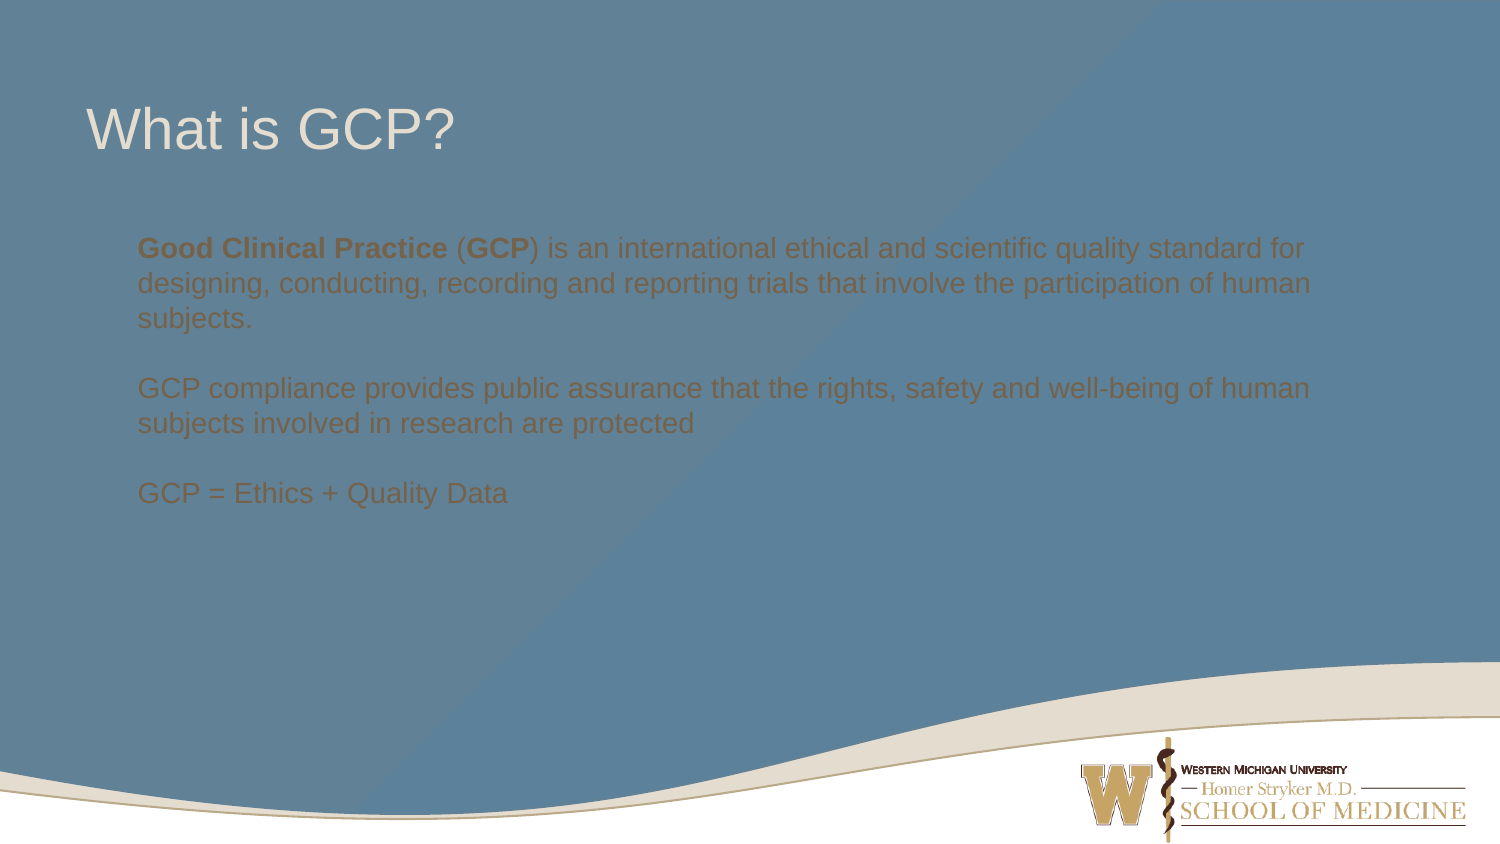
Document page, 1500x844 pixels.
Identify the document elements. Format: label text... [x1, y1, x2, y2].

picture [1081, 737, 1466, 843]
list Good Clinical Practice (GCP) is an international ethical and scientific quality standard for designing, conducting, recording and reporting trials that involve the participation of human subjects. GCP compliance provides public assurance that the rights, safety and well-being of human subjects involved in research are protected GCP = Ethics + Quality Data [75, 221, 1425, 672]
title What is GCP? [62, 28, 1425, 169]
